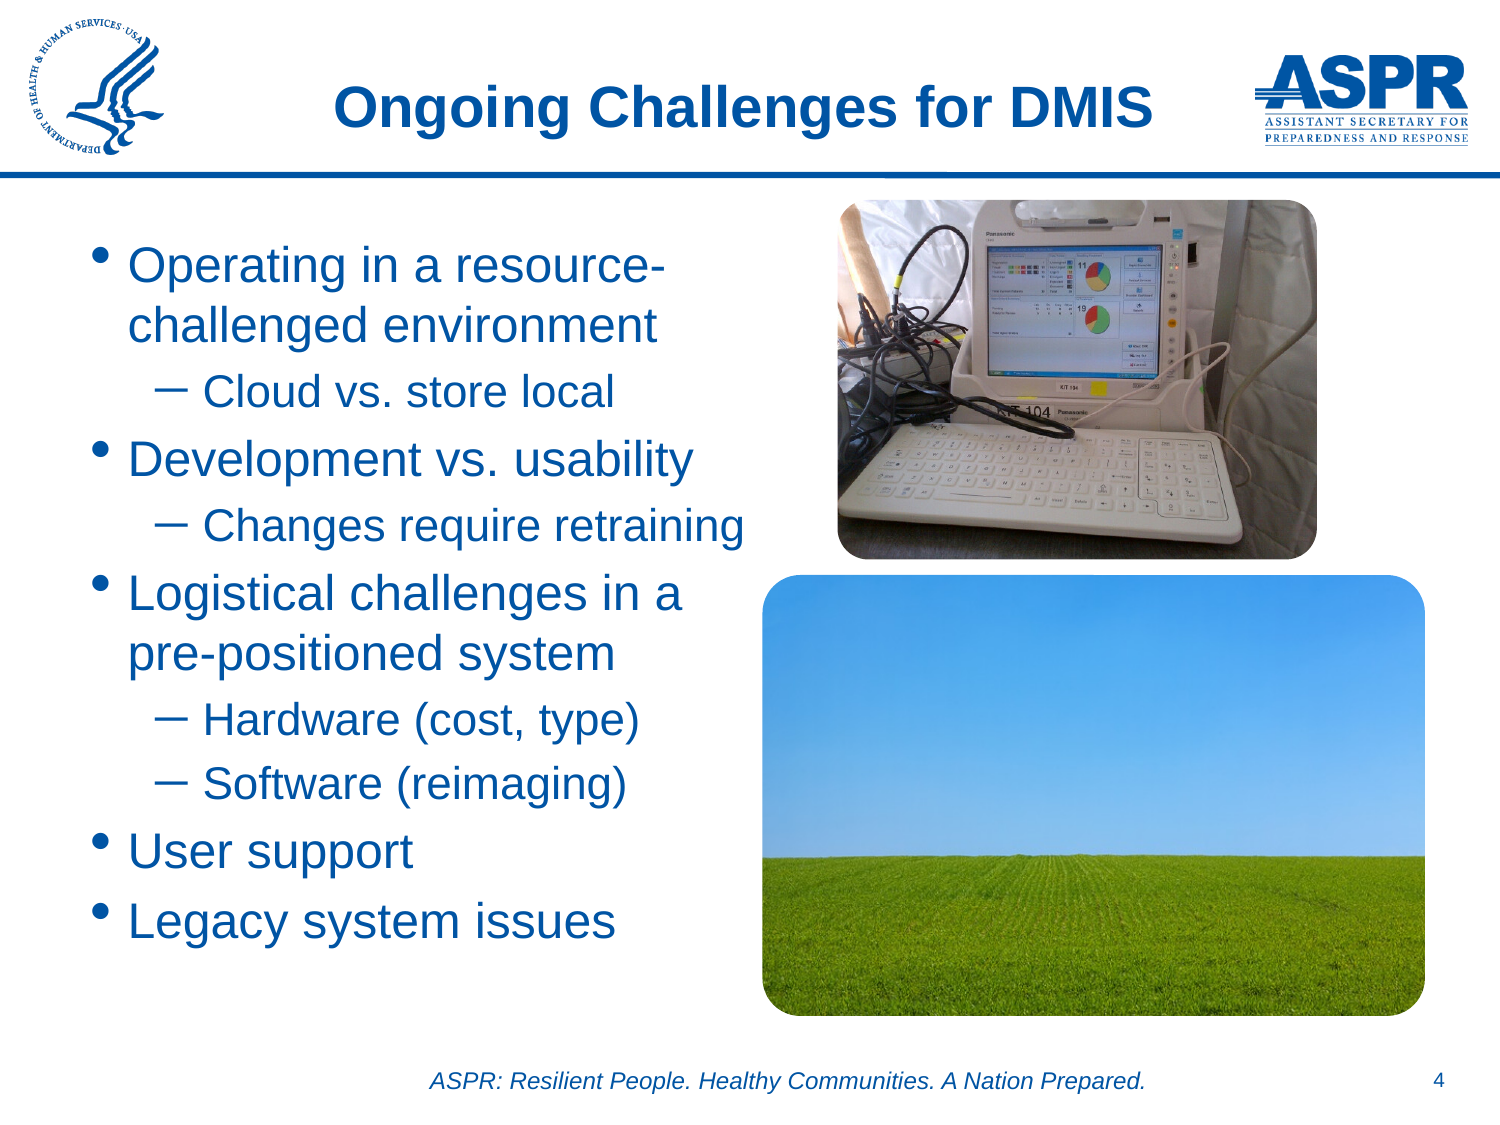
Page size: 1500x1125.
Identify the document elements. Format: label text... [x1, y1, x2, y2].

picture [1324, 55, 1468, 146]
list Operating in a resource-challenged environment Cloud vs. store local Development vs. usability Changes require retraining Logistical challenges in a pre-positioned system Hardware (cost, type) Software (reimaging) User support Legacy system issues [74, 224, 788, 1021]
slide_number 4 [1397, 1059, 1460, 1109]
title Ongoing Challenges for DMIS [164, 33, 1324, 176]
picture [29, 19, 164, 155]
picture [837, 199, 1318, 560]
picture [762, 574, 1426, 1017]
